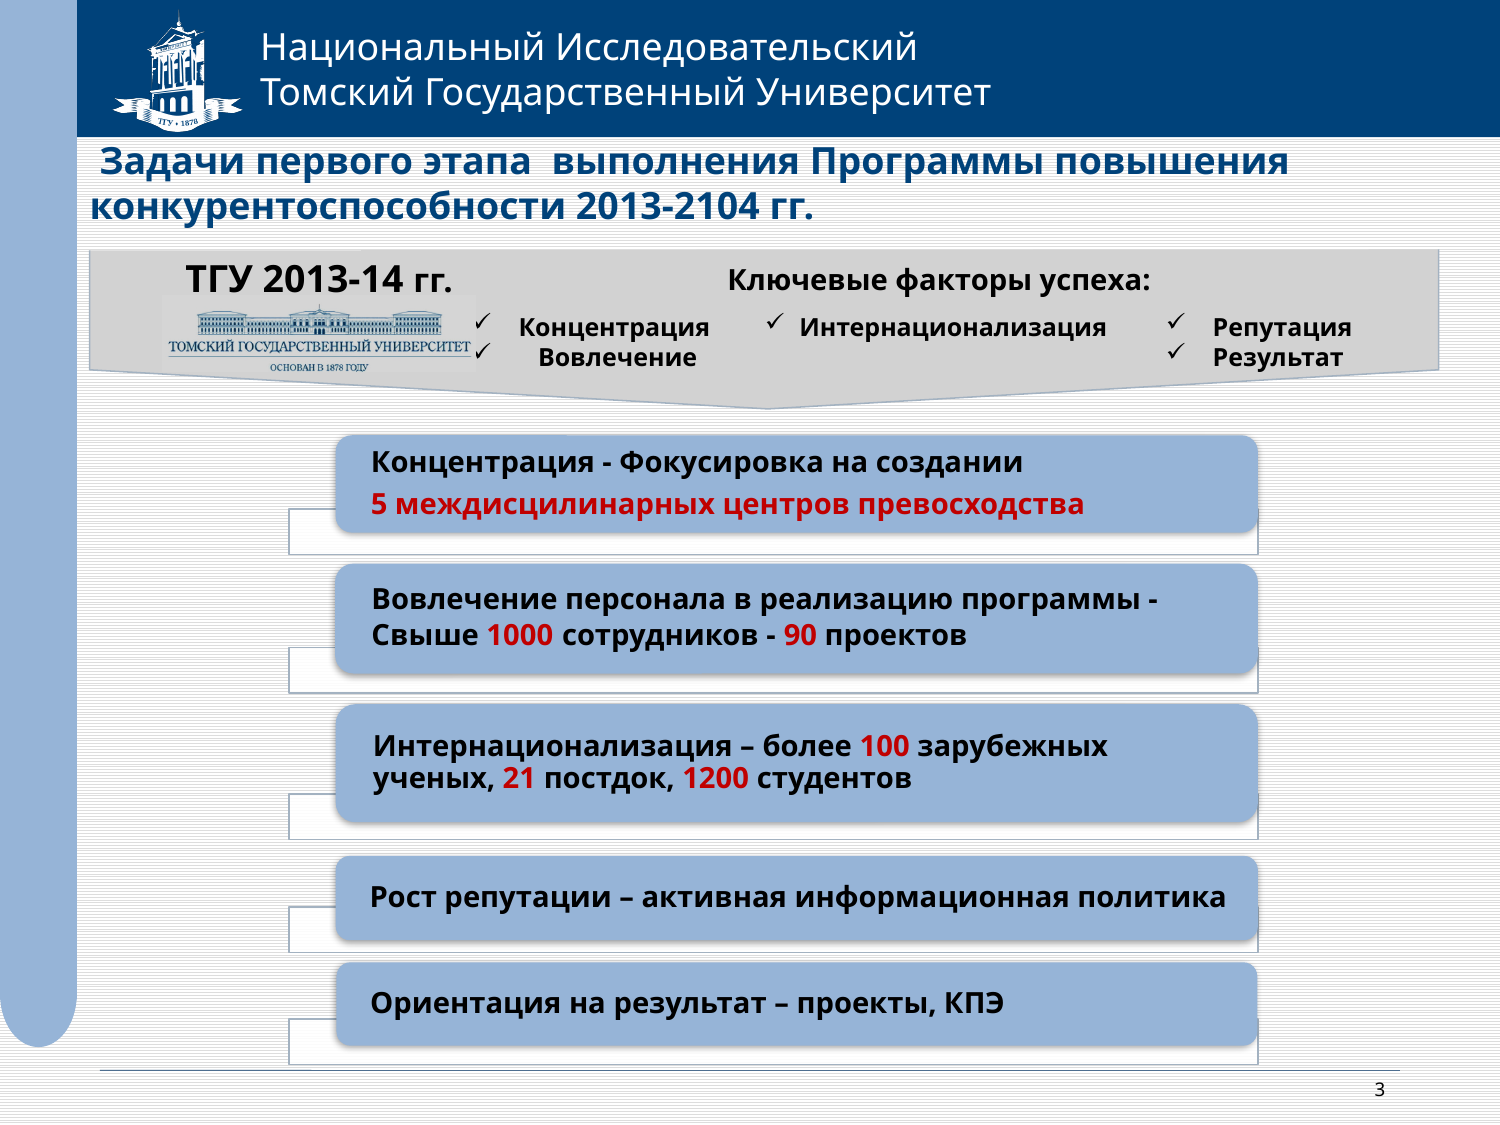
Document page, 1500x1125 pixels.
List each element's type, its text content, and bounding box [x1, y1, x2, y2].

text_box ТГУ 2013-14 гг. [81, 230, 558, 328]
text_box [230, 349, 1317, 411]
text_box Концентрация Вовлечение [477, 304, 791, 379]
text_box [87, 326, 158, 376]
picture [162, 295, 476, 373]
text_box Задачи первого этапа выполнения Программы повышения конкурентоспособности 2013-2104 гг. [89, 137, 1459, 232]
text_box Ключевые факторы успеха: [556, 253, 1341, 304]
text_box [558, 249, 1441, 304]
text_box Интернационализация [749, 304, 1150, 349]
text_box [288, 432, 1259, 1071]
picture [112, 9, 243, 132]
text_box Репутация Результат [1150, 304, 1459, 379]
